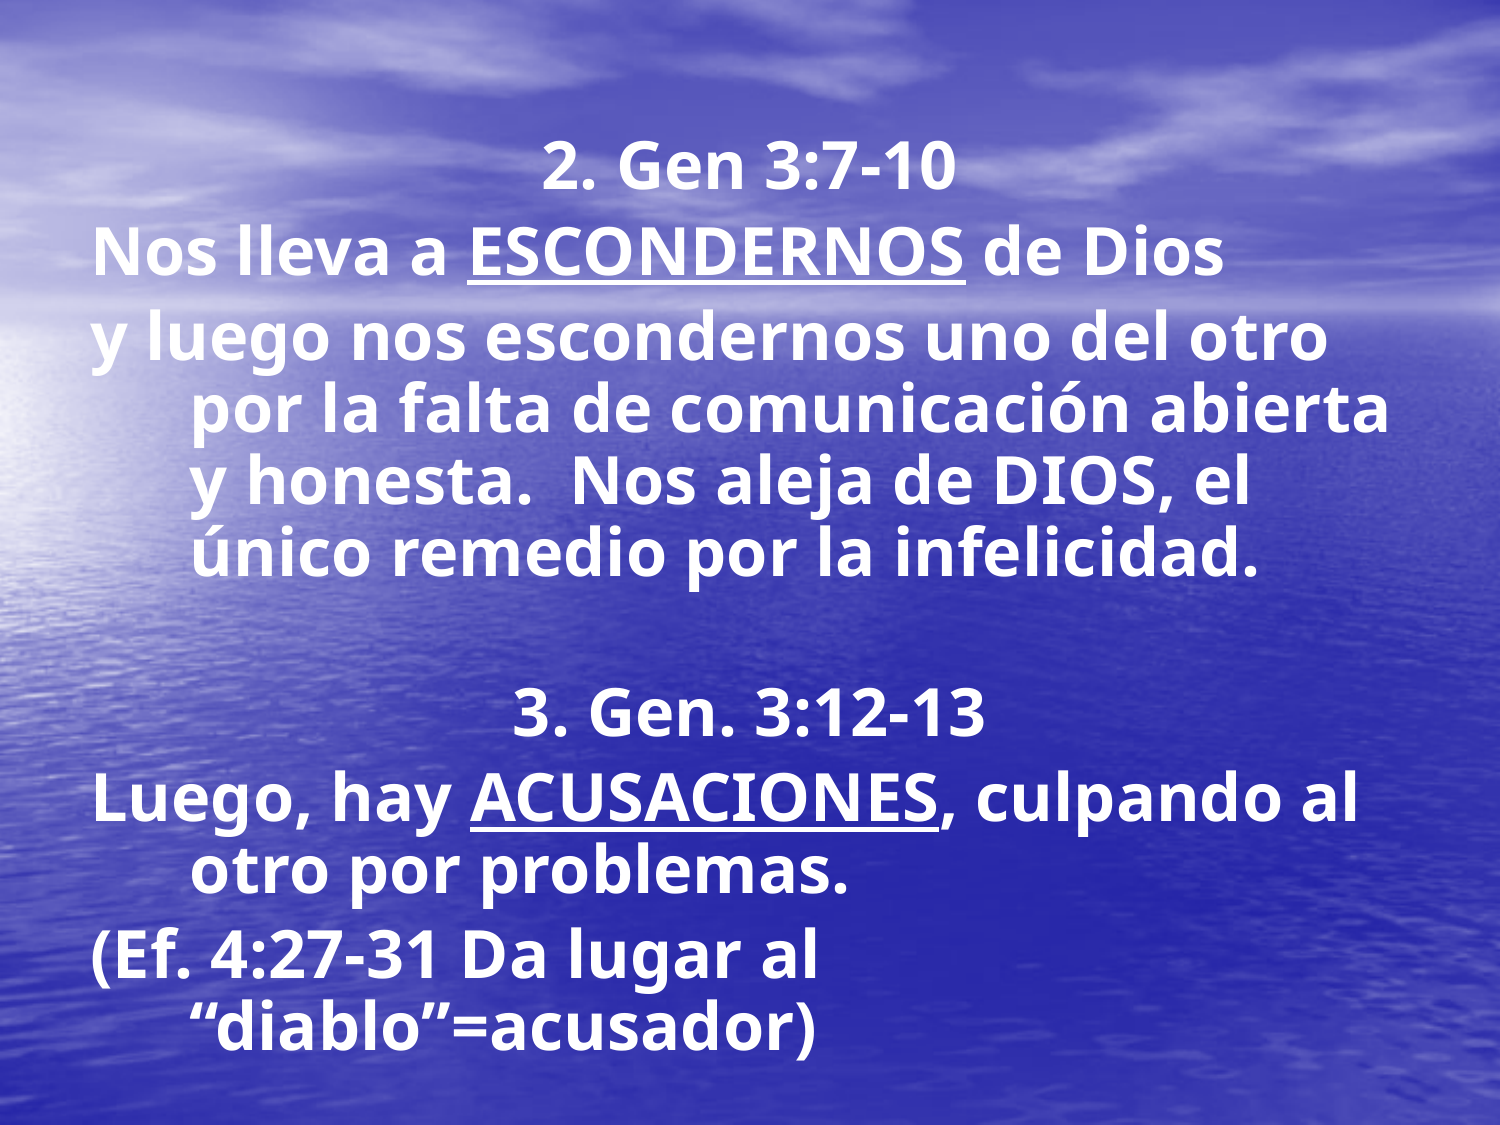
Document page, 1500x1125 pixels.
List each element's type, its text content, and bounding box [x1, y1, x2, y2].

list 2. Gen 3:7-10 Nos lleva a ESCONDERNOS de Dios y luego nos escondernos uno del otro por la falta de comunicación abierta y honesta. Nos aleja de DIOS, el único remedio por la infelicidad. 3. Gen. 3:12-13 Luego, hay ACUSACIONES, culpando al otro por problemas. (Ef. 4:27-31 Da lugar al “diablo”=acusador) [75, 125, 1425, 1088]
